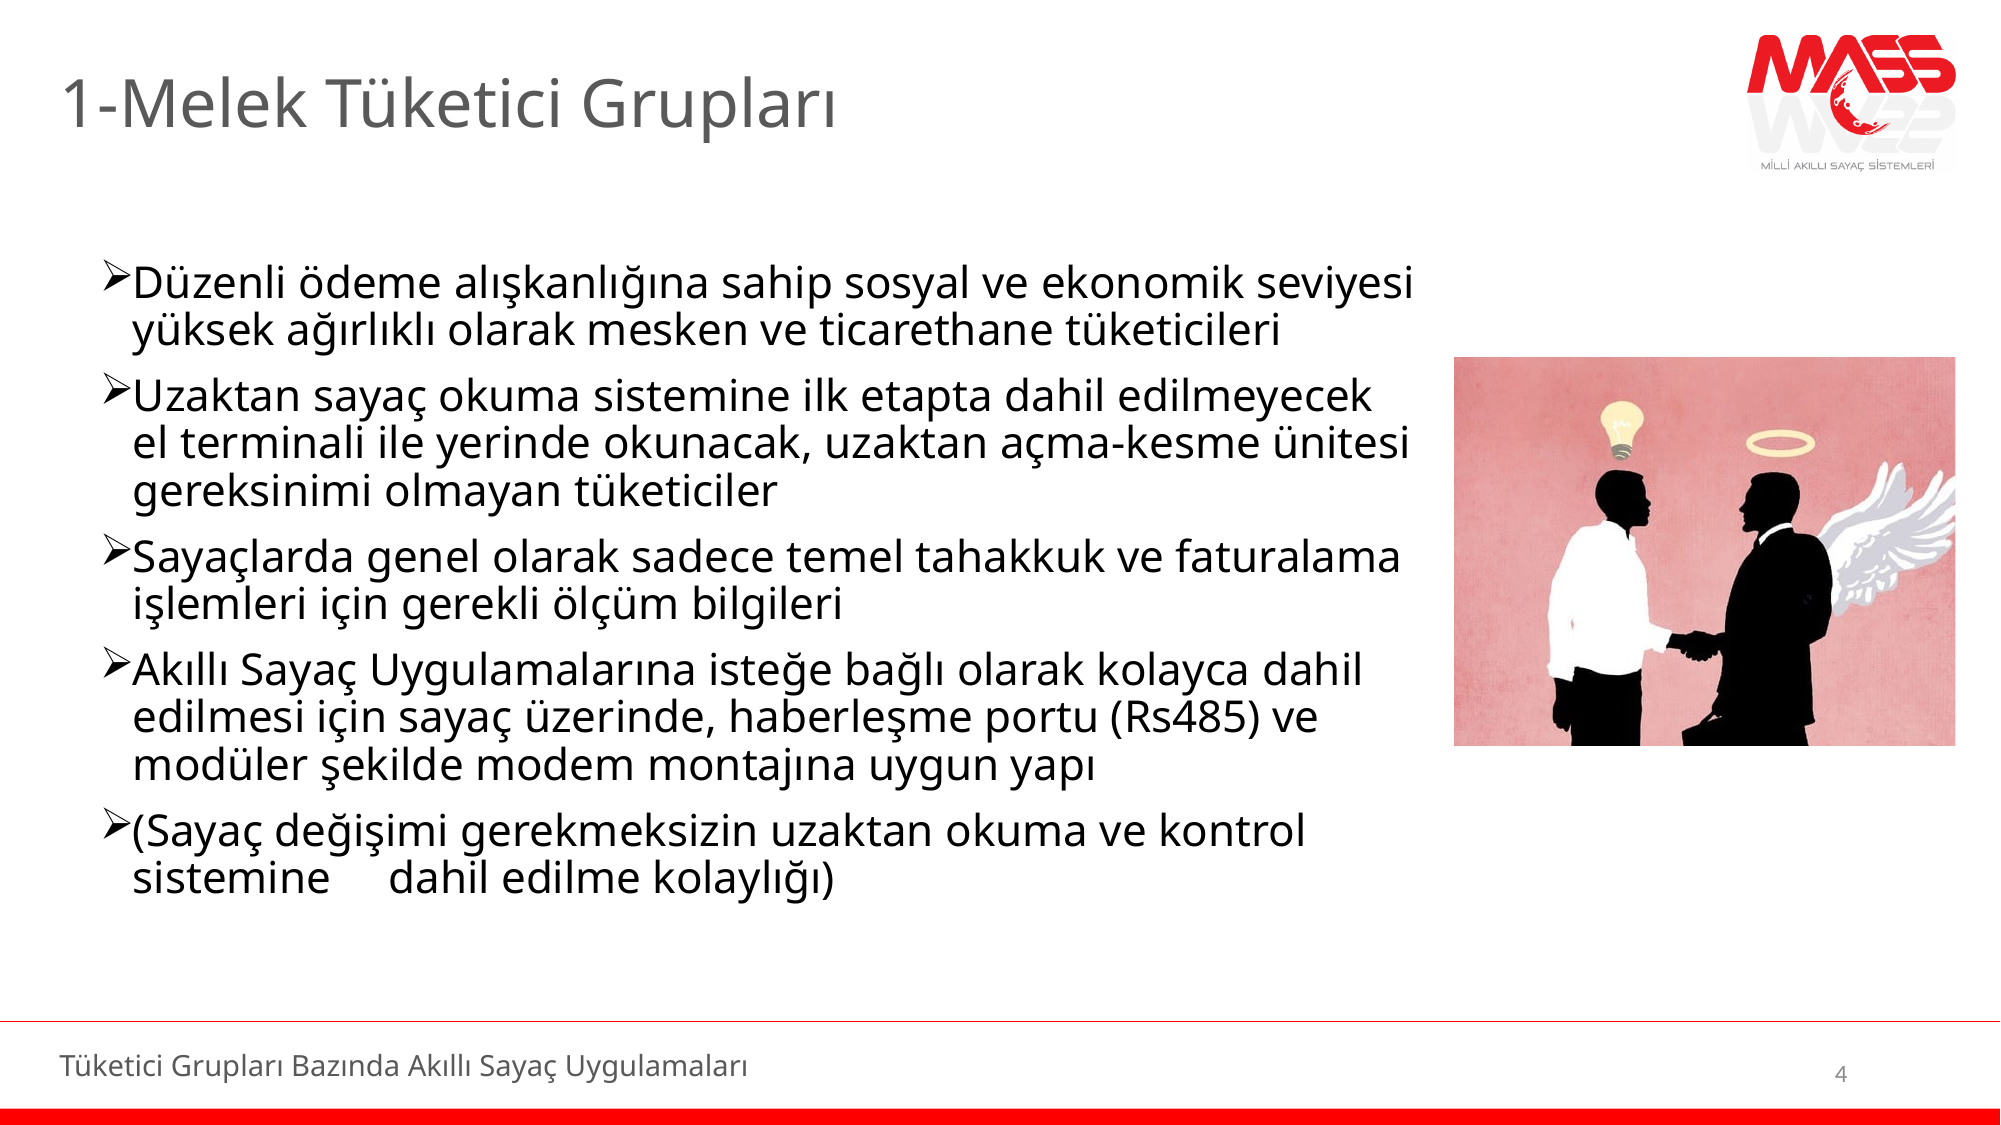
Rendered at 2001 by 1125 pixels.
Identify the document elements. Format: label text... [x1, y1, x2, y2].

text_box Tüketici Grupları Bazında Akıllı Sayaç Uygulamaları [44, 1039, 983, 1090]
text_box 1-Melek Tüketici Grupları [44, 53, 983, 148]
text_box [0, 1107, 2000, 1125]
list Düzenli ödeme alışkanlığına sahip sosyal ve ekonomik seviyesi yüksek ağırlıklı olarak mesken ve ticarethane tüketicileri Uzaktan sayaç okuma sistemine ilk etapta dahil edilmeyecek el terminali ile yerinde okunacak, uzaktan açma-kesme ünitesi gereksinimi olmayan tüketiciler Sayaçlarda genel olarak sadece temel tahakkuk ve faturalama işlemleri için gerekli ölçüm bilgileri Akıllı Sayaç Uygulamalarına isteğe bağlı olarak kolayca dahil edilmesi için sayaç üzerinde, haberleşme portu (Rs485) ve modüler şekilde modem montajına uygun yapı (Sayaç değişimi gerekmeksizin uzaktan okuma ve kontrol sistemine dahil edilme kolaylığı) [85, 252, 1438, 961]
picture [1454, 357, 1956, 746]
picture [1747, 35, 1956, 172]
slide_number 4 [1412, 1042, 1863, 1103]
